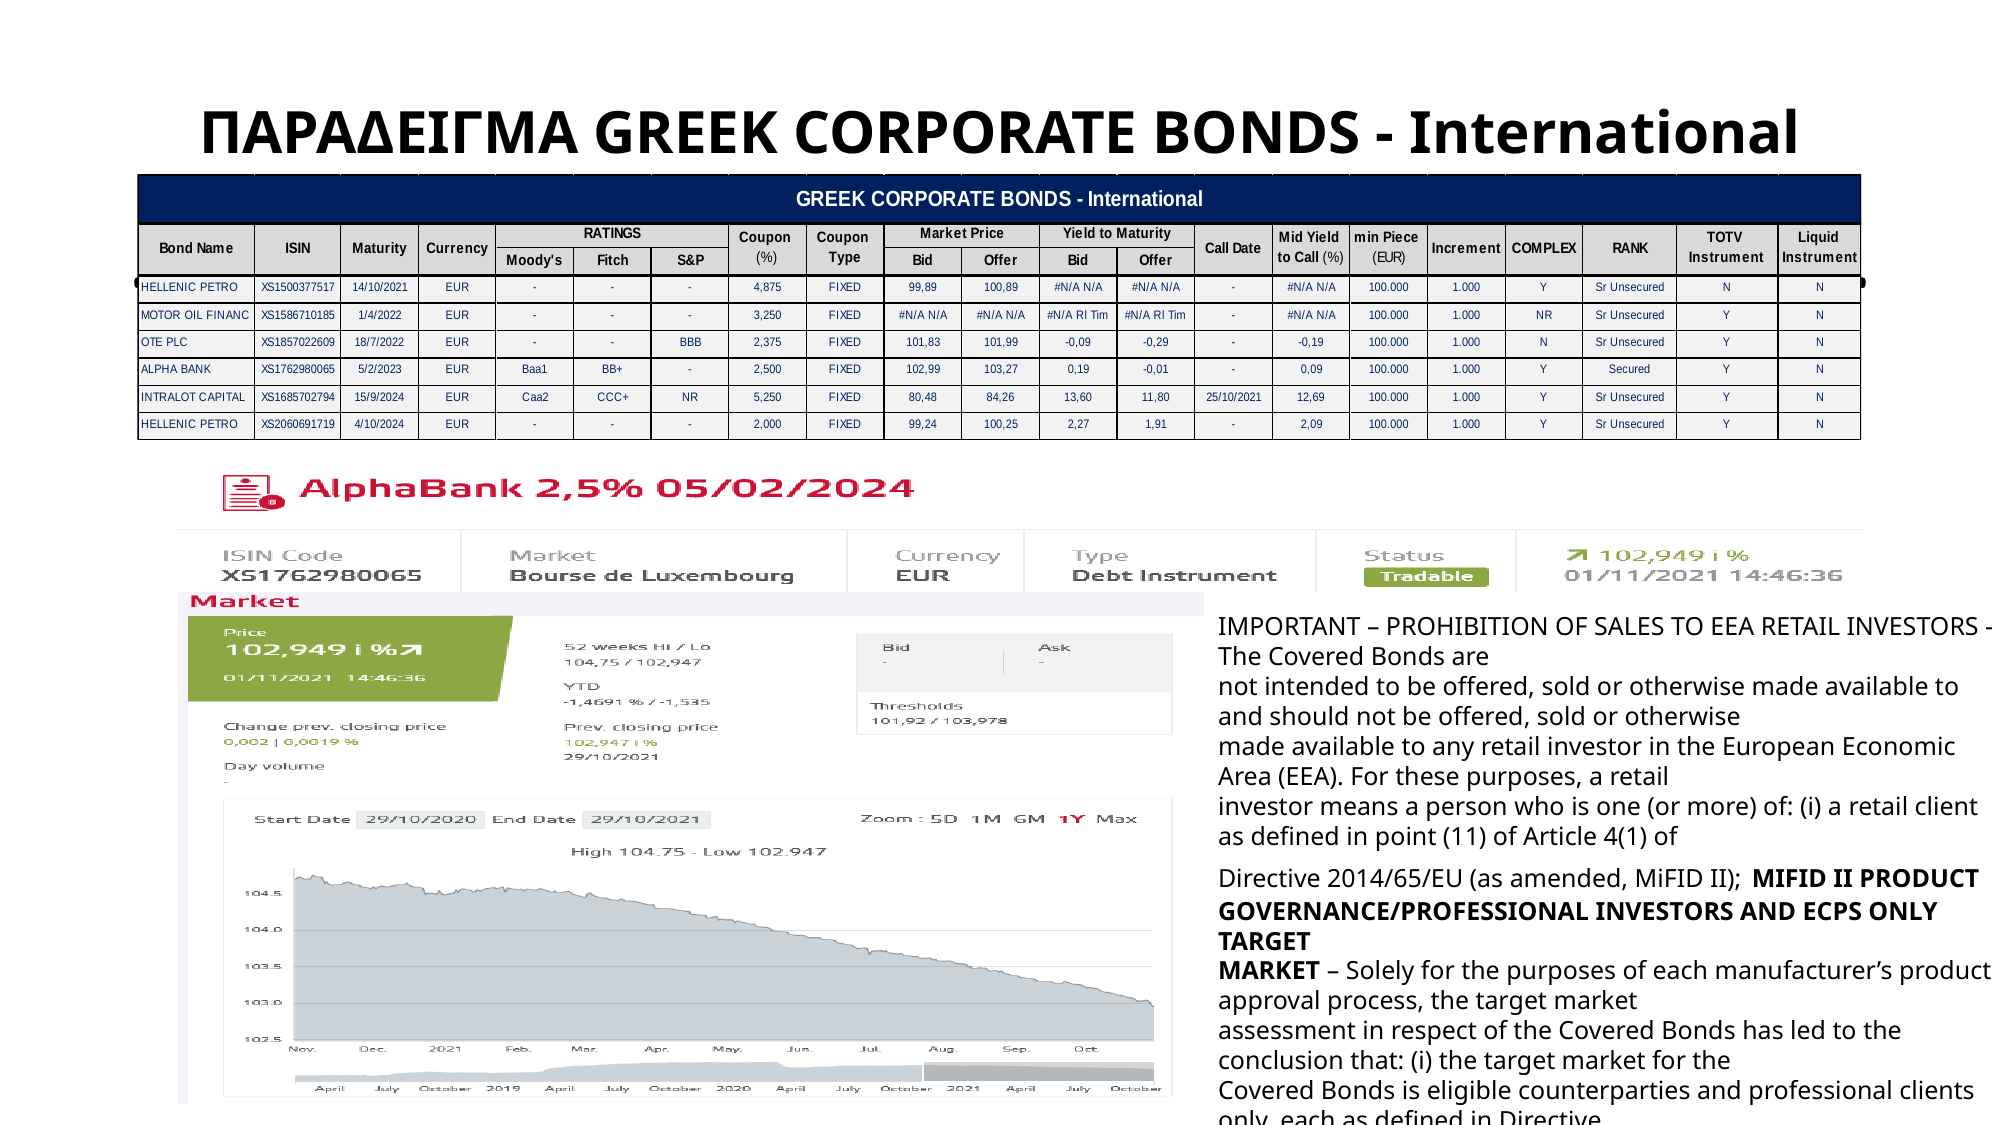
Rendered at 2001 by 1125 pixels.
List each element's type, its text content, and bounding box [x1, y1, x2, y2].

title ΠΑΡΑΔΕΙΓΜΑ GREEK CORPORATE BONDS - International [137, 59, 1863, 174]
text_box IMPORTANT – PROHIBITION OF SALES TO EEA RETAIL INVESTORS - The Covered Bonds are not intended to be offered, sold or otherwise made available to and should not be offered, sold or otherwise made available to any retail investor in the European Economic Area (EEA). For these purposes, a retail investor means a person who is one (or more) of: (i) a retail client as defined in point (11) of Article 4(1) of Directive 2014/65/EU (as amended, MiFID II); MIFID II PRODUCT GOVERNANCE/PROFESSIONAL INVESTORS AND ECPS ONLY TARGET MARKET – Solely for the purposes of each manufacturer’s product approval process, the target market assessment in respect of the Covered Bonds has led to the conclusion that: (i) the target market for the Covered Bonds is eligible counterparties and professional clients only, each as defined in Directive 2014/65/EU (as amended, MiFID II); [1203, 603, 2000, 1125]
picture [178, 440, 1863, 1104]
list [137, 174, 1863, 441]
